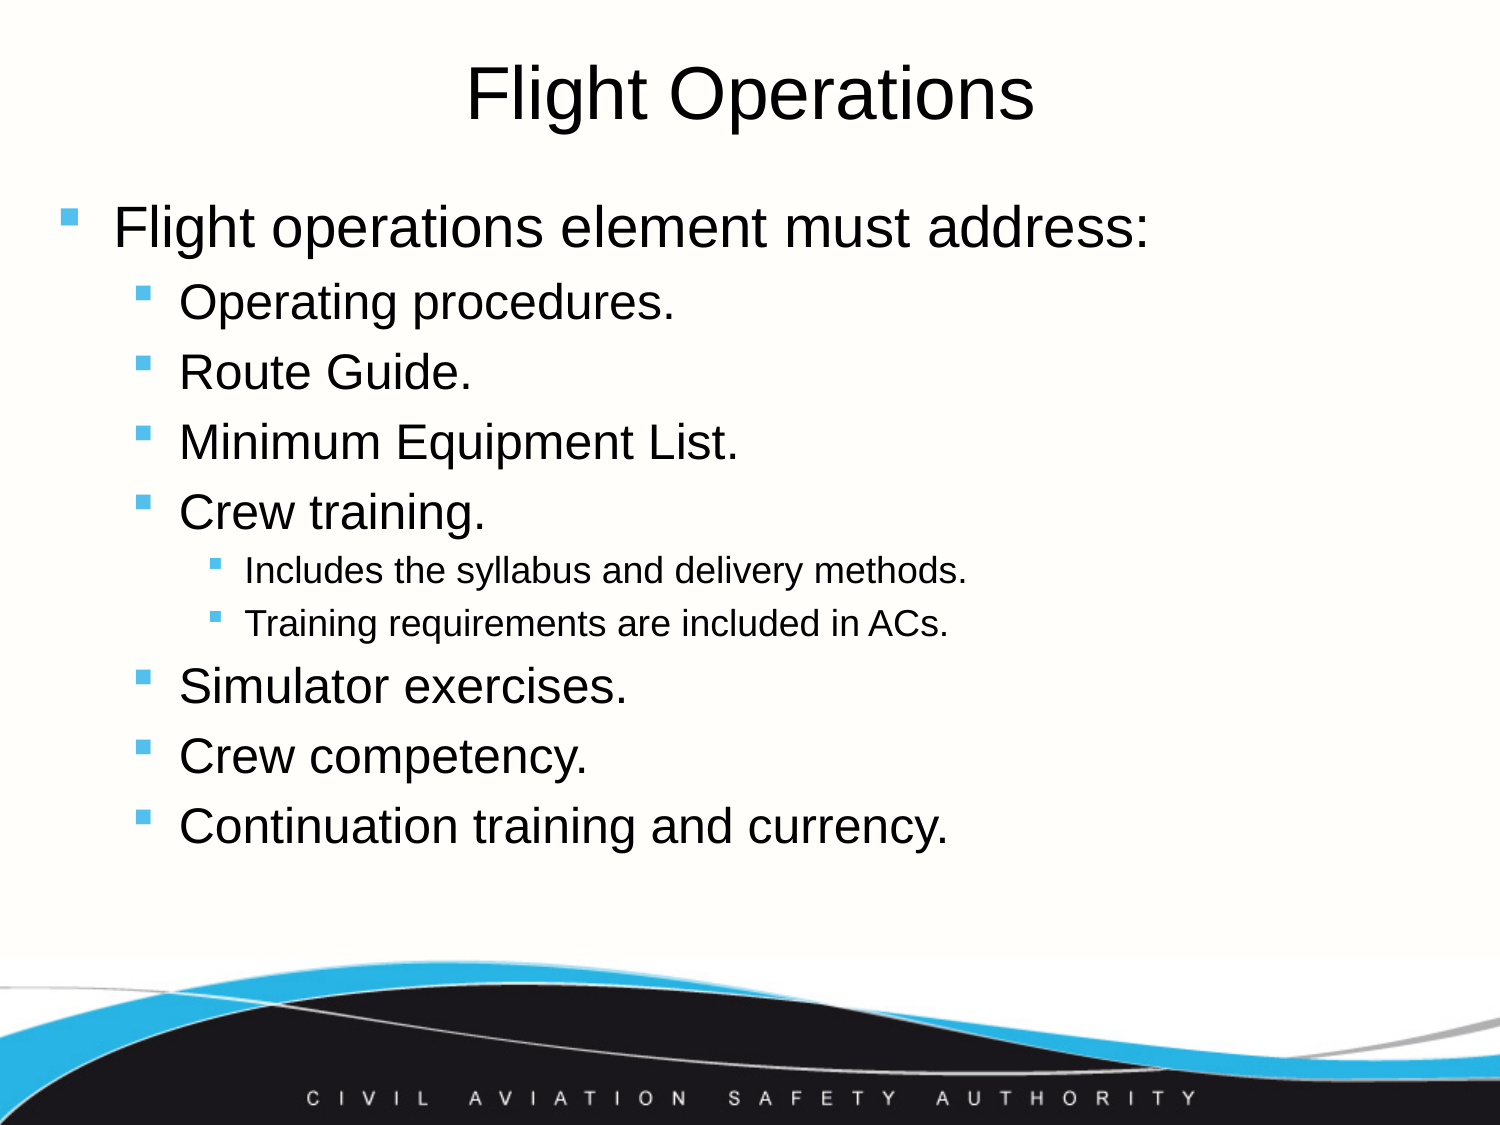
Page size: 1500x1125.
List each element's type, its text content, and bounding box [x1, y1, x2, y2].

list Flight operations element must address: Operating procedures. Route Guide. Minimum Equipment List. Crew training. Includes the syllabus and delivery methods. Training requirements are included in ACs. Simulator exercises. Crew competency. Continuation training and currency. [41, 181, 1460, 959]
picture [0, 958, 1500, 1125]
title Flight Operations [41, 31, 1460, 149]
